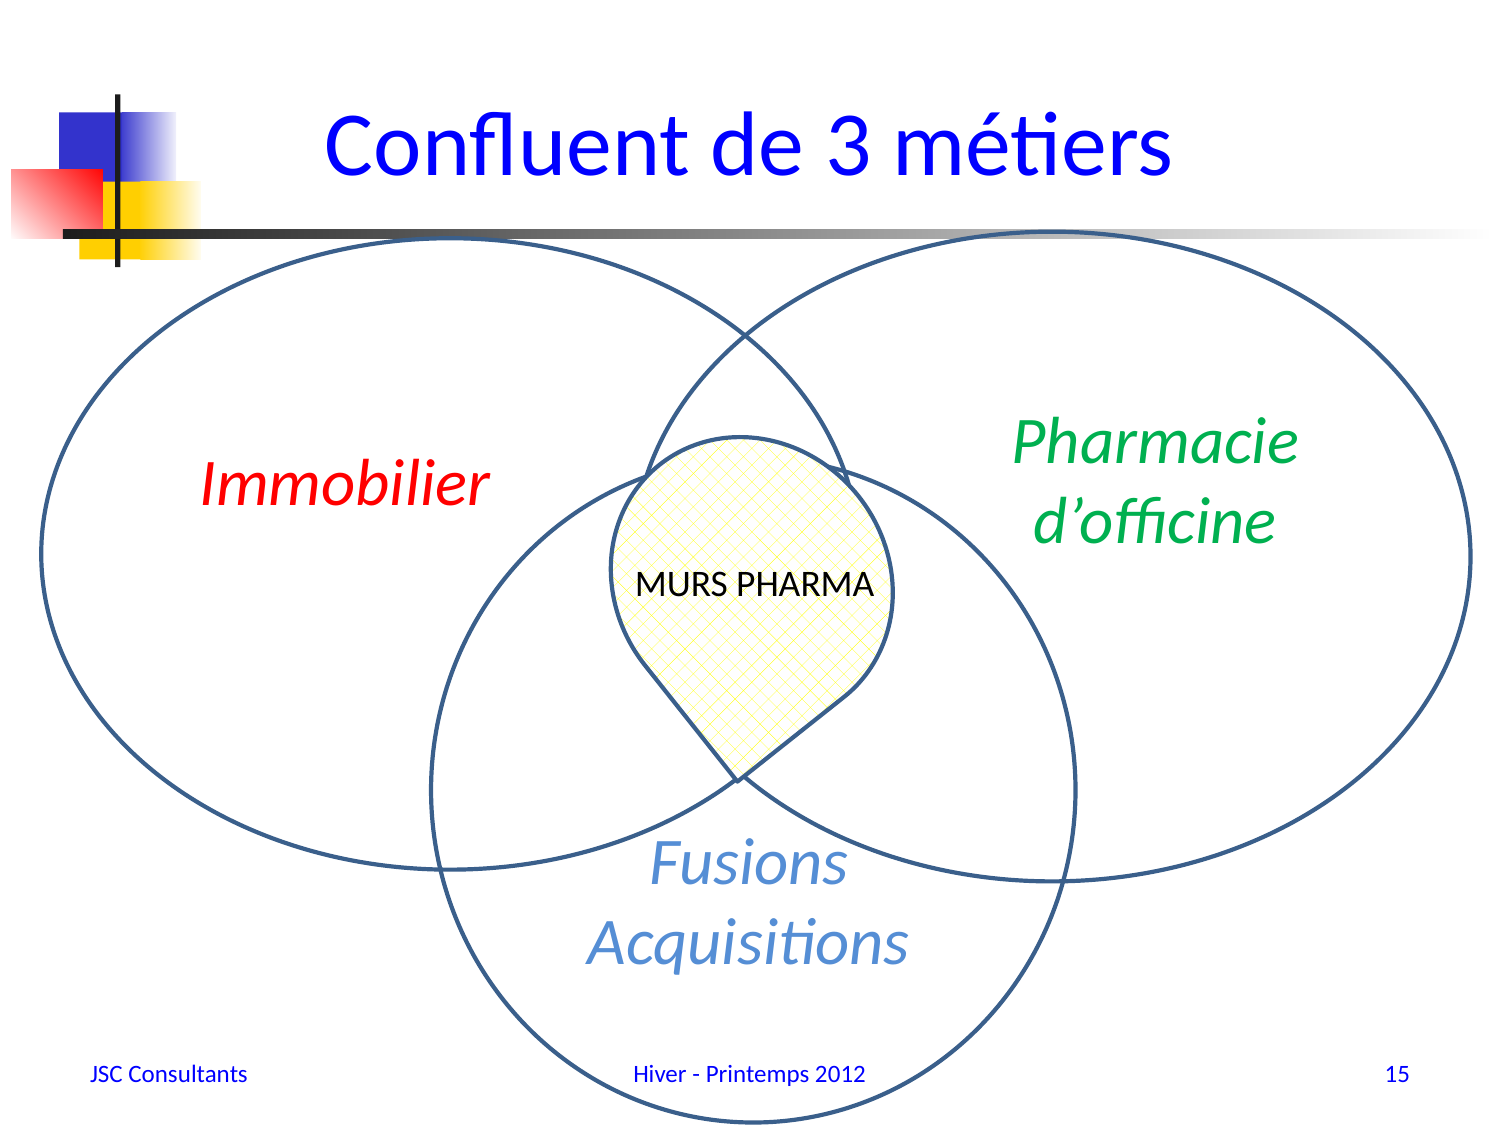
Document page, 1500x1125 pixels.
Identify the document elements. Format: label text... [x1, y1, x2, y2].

title Confluent de 3 métiers [75, 45, 1425, 233]
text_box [633, 231, 1471, 882]
slide_number JSC Consultants [75, 1042, 425, 1103]
slide_number 15 [1080, 1042, 1425, 1103]
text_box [40, 238, 628, 870]
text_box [615, 432, 928, 730]
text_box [430, 457, 1076, 1123]
